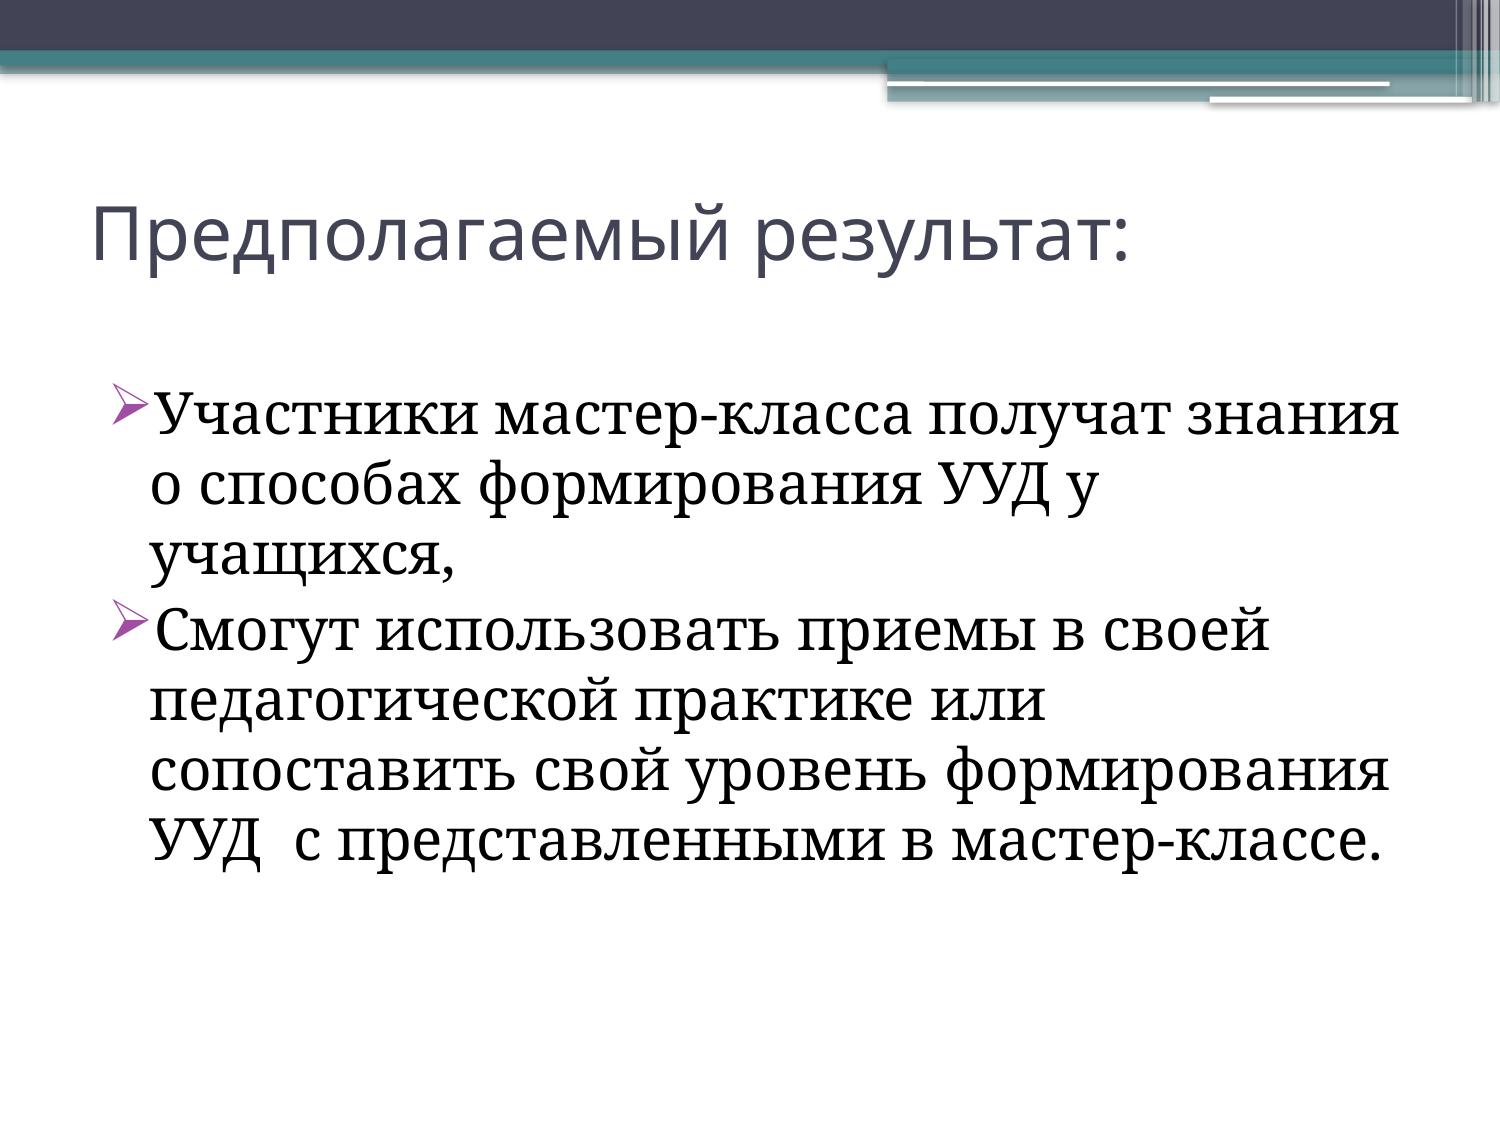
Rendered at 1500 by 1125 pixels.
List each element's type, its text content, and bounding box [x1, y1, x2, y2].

title Предполагаемый результат: [75, 187, 1425, 363]
list Участники мастер-класса получат знания о способах формирования УУД у учащихся, Смогут использовать приемы в своей педагогической практике или сопоставить свой уровень формирования УУД с представленными в мастер-классе. [75, 368, 1425, 1079]
